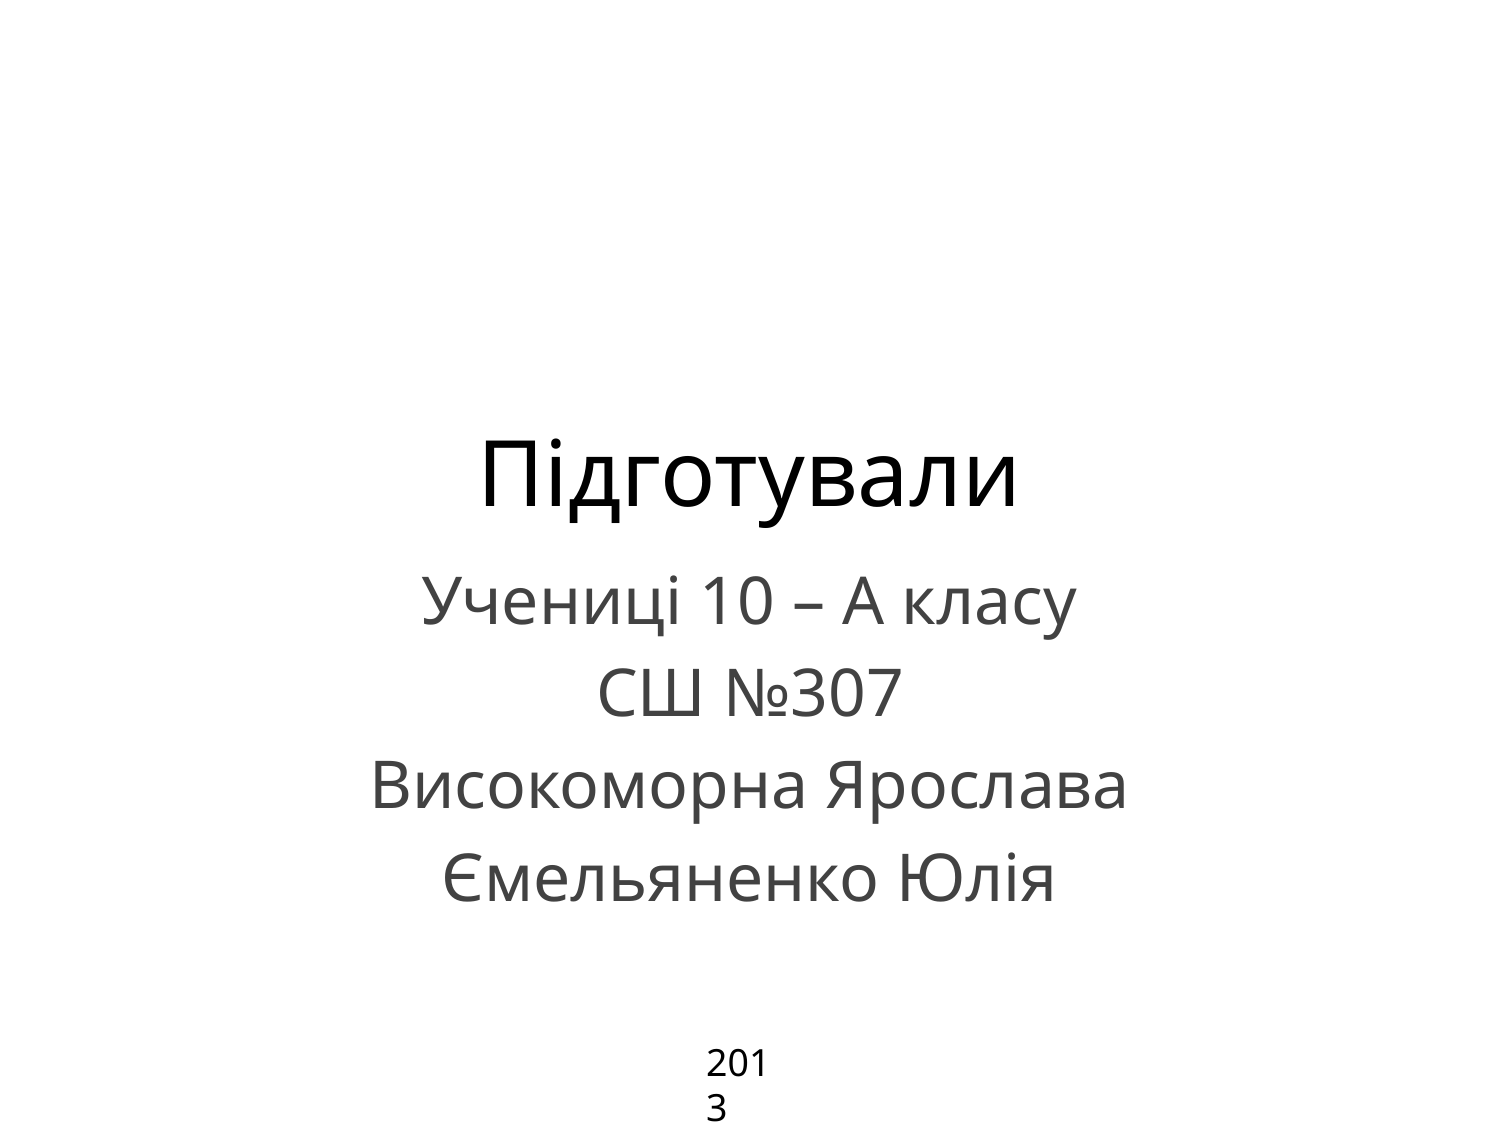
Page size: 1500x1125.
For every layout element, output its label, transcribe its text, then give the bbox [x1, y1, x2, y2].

title Підготували [112, 349, 1388, 591]
text_box 2013 [691, 1031, 799, 1092]
subtitle Учениці 10 – А класу СШ №307 Високоморна Ярослава Ємельяненко Юлія [225, 550, 1275, 925]
